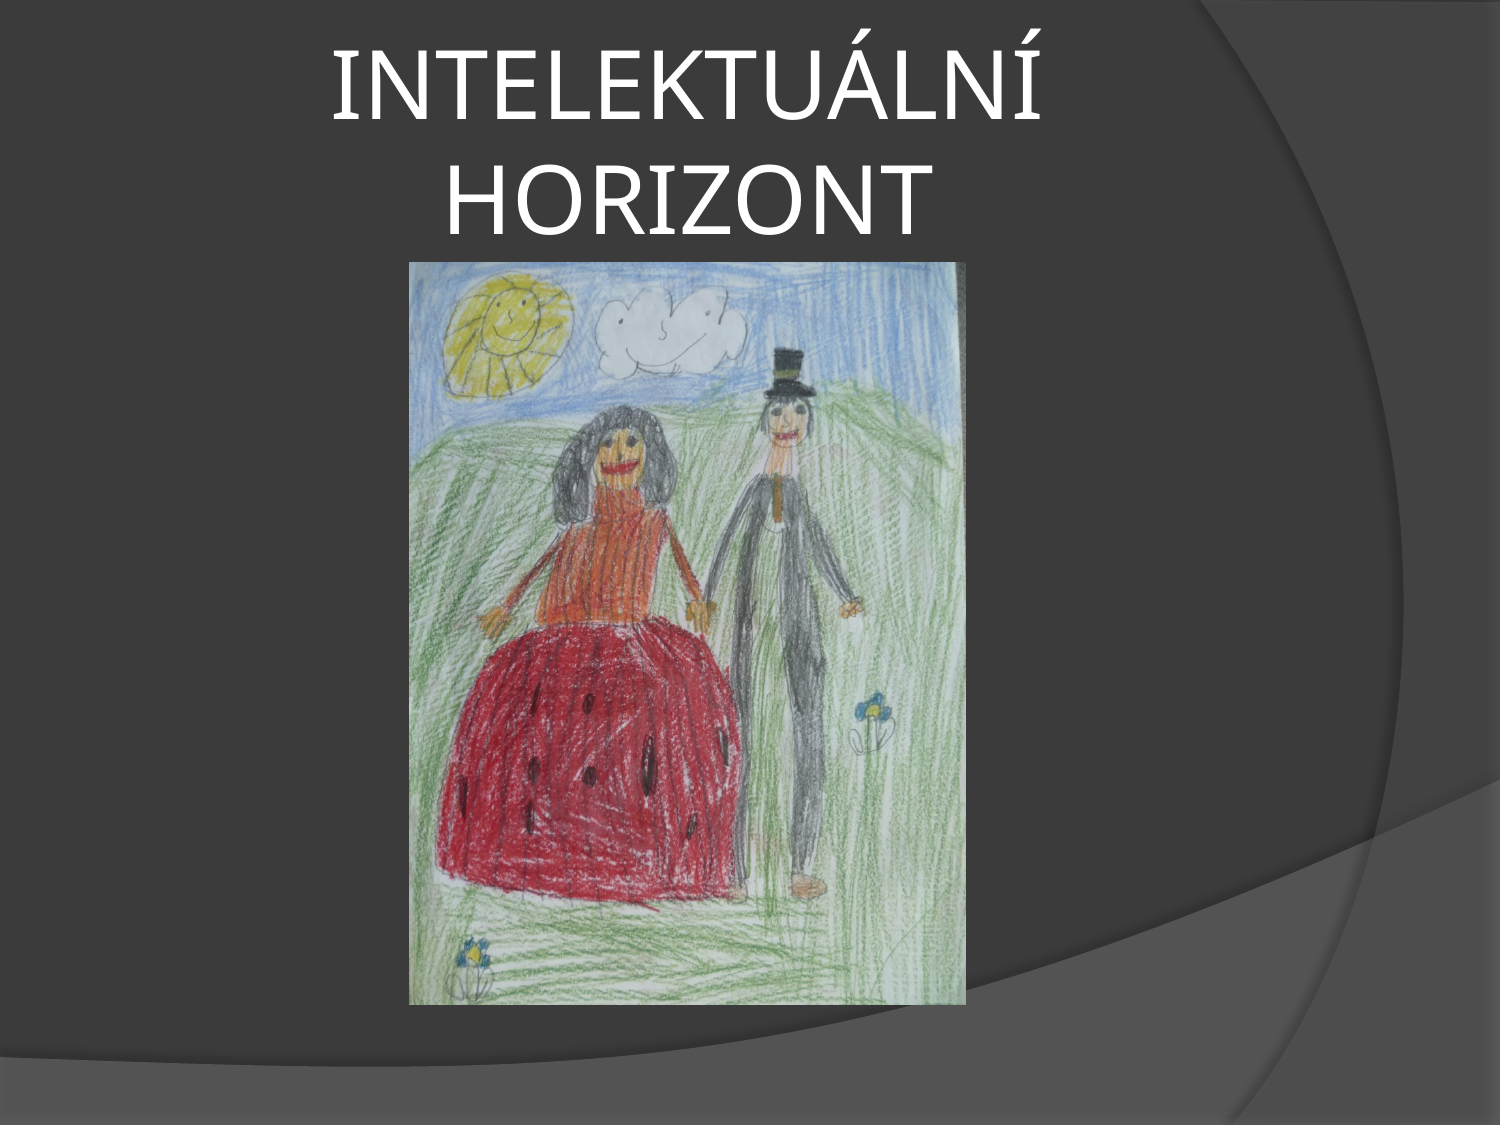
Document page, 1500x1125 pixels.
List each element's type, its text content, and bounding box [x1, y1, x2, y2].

title Intelektuální horizont [75, 45, 1300, 233]
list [408, 262, 967, 1006]
